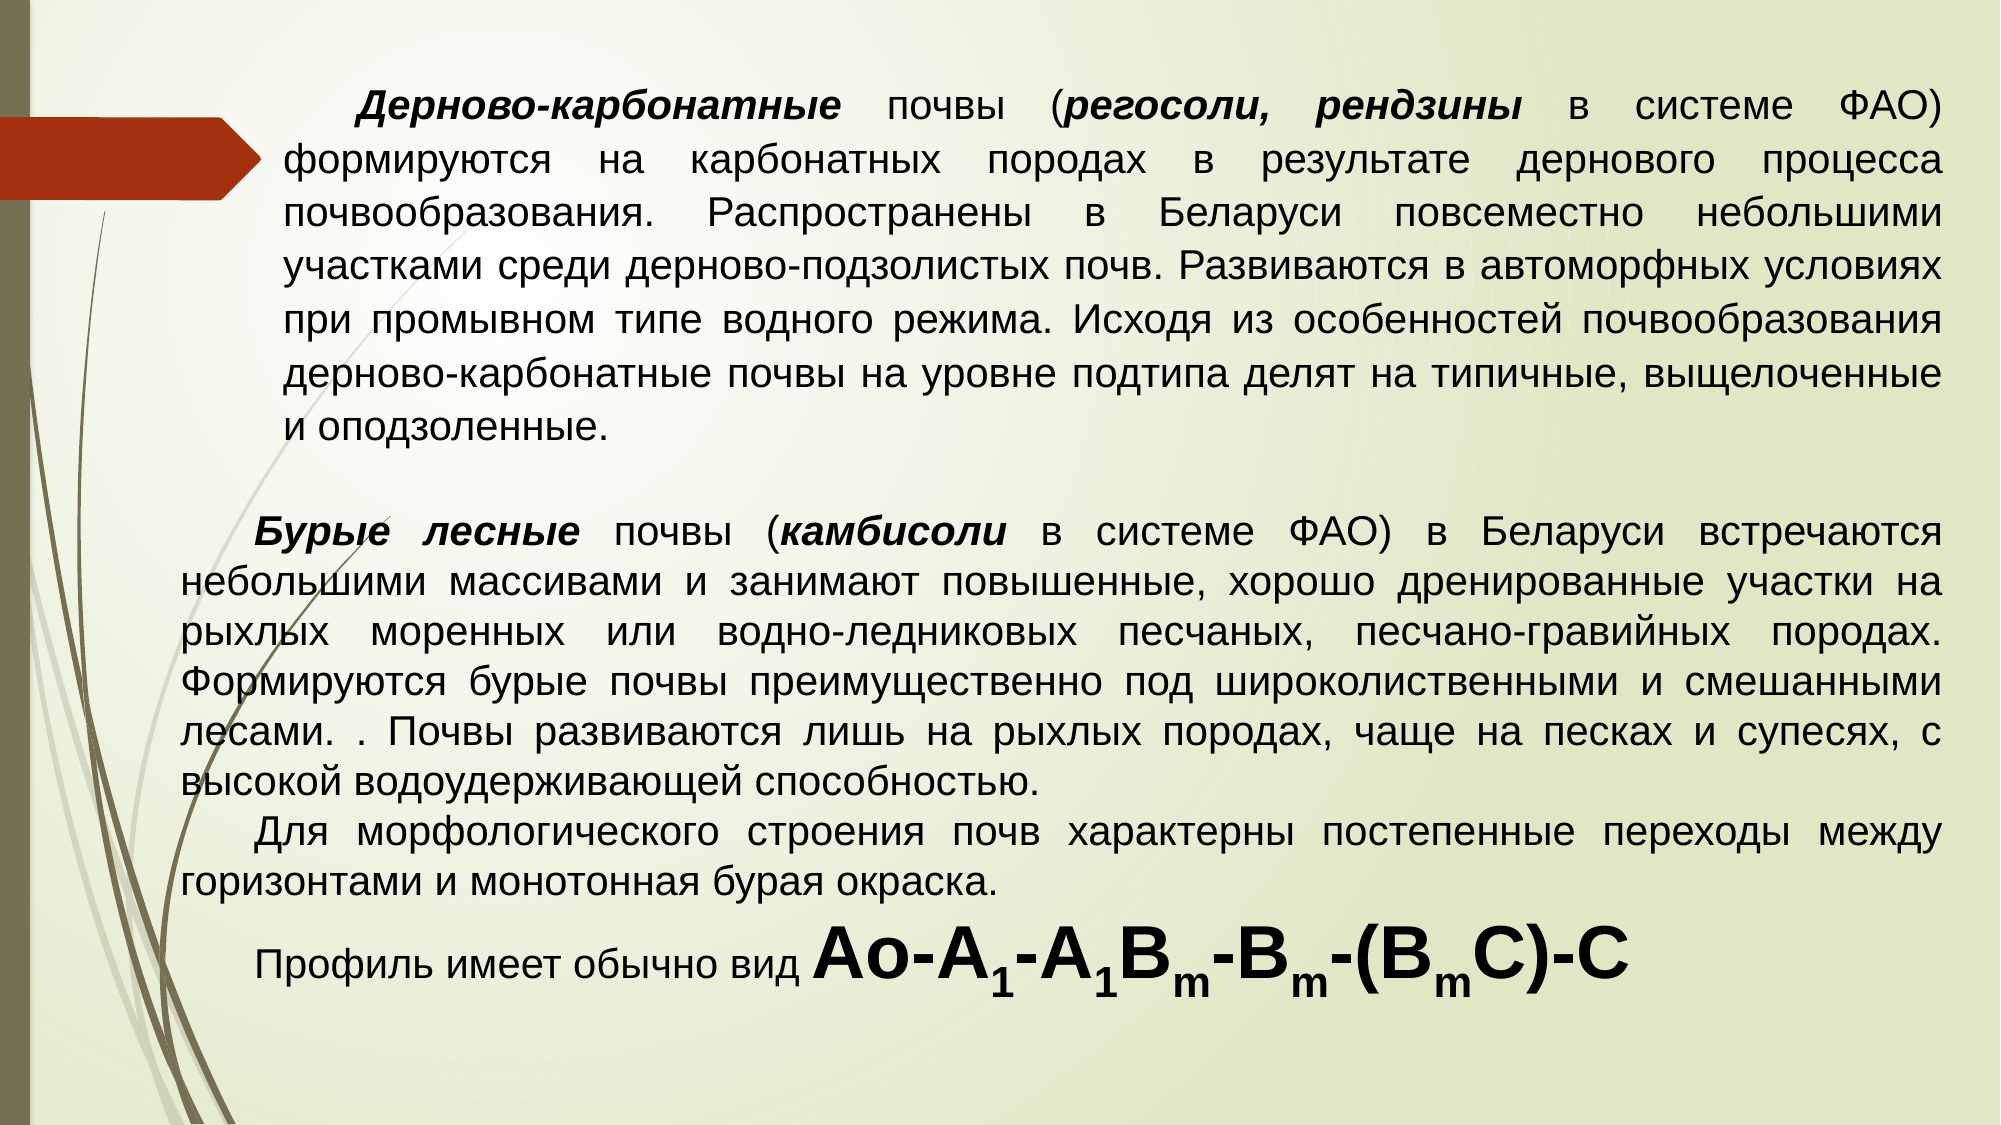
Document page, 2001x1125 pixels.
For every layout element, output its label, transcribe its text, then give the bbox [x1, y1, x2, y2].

text_box Бурые лесные почвы (камбисоли в системе ФАО) в Беларуси встречаются небольшими массивами и занимают повышенные, хорошо дренированные участки на рыхлых моренных или водно-ледниковых песчаных, песчано-гравийных породах. Формируются бурые почвы преимущественно под широколиственными и смешанными лесами. . Почвы развиваются лишь на рыхлых породах, чаще на песках и супесях, с высокой водоудерживающей способностью. Для морфологического строения почв характерны постепенные переходы между горизонтами и монотонная бурая окраска. Профиль имеет обычно вид Ао-A1-A1Bm-Bm-(BmC)-C [165, 496, 1958, 1059]
text_box Дерново-карбонатные почвы (регосоли, рендзины в системе ФАО) формируются на карбонатных породах в результате дернового процесса почвообразования. Распространены в Беларуси повсеместно небольшими участками среди дерново-подзолистых почв. Развиваются в автоморфных условиях при промывном типе водного режима. Исходя из особенностей почвообразования дерново-карбонатные почвы на уровне подтипа делят на типичные, выщелоченные и оподзоленные. [268, 66, 1958, 494]
